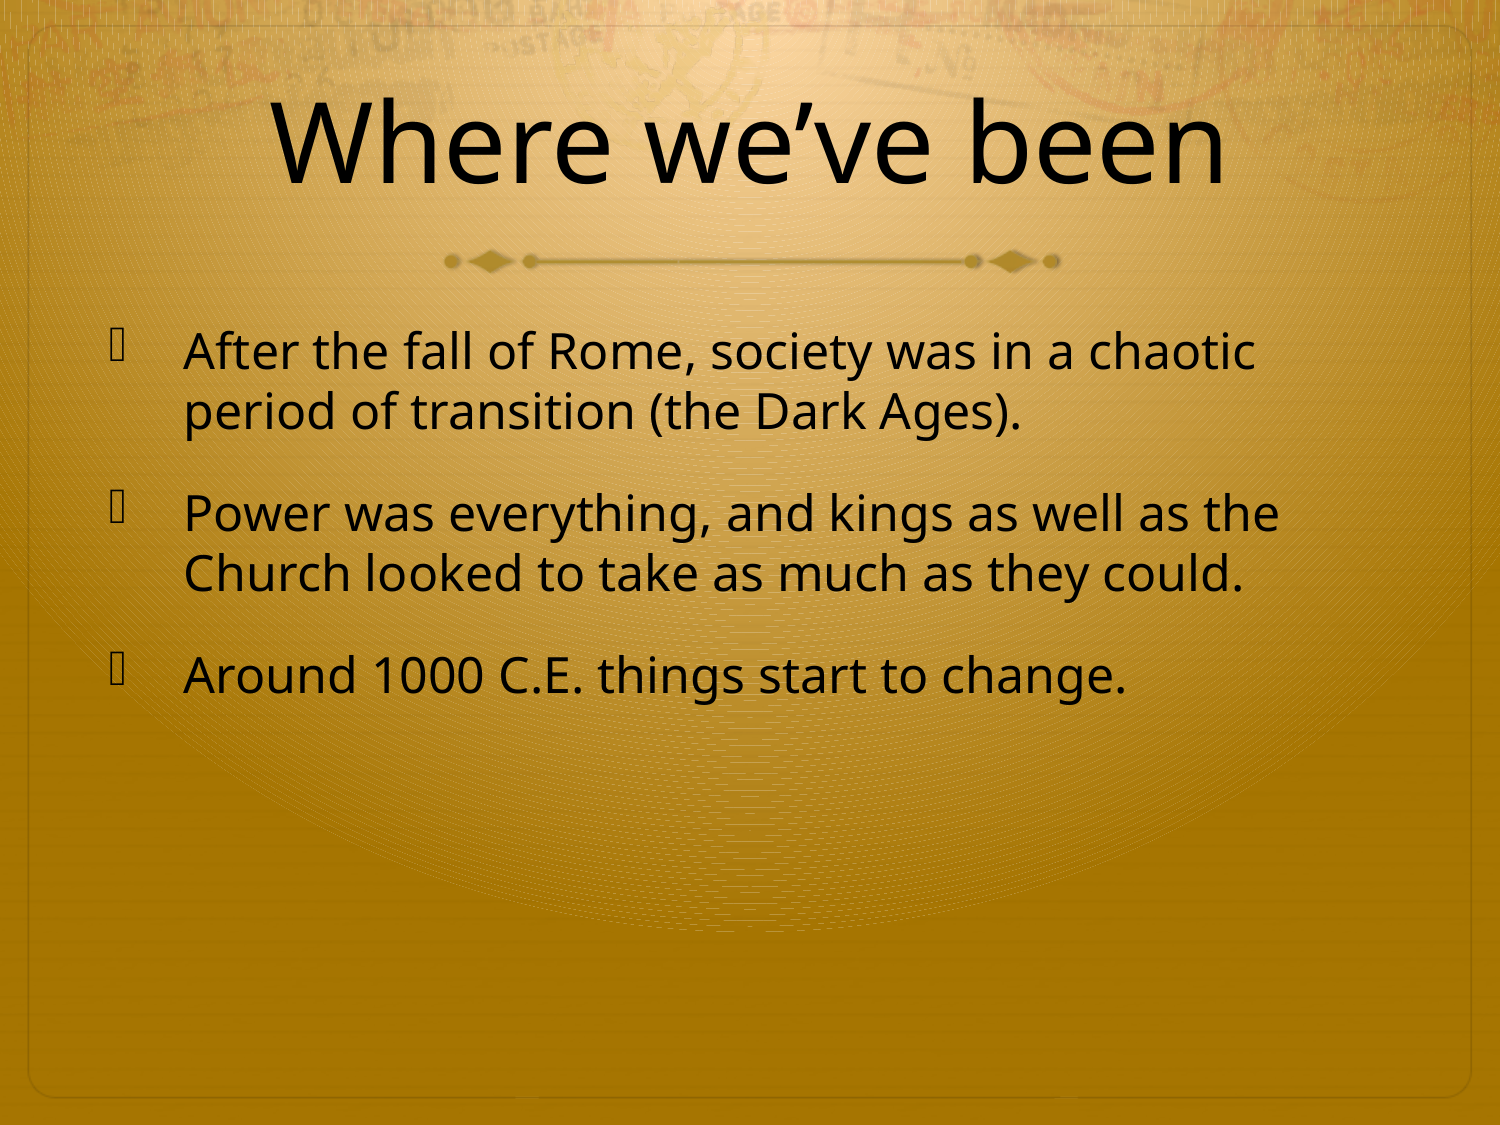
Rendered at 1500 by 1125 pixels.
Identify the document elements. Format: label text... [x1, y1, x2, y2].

list After the fall of Rome, society was in a chaotic period of transition (the Dark Ages). Power was everything, and kings as well as the Church looked to take as much as they could. Around 1000 C.E. things start to change. [93, 312, 1407, 988]
picture [0, 0, 1500, 1125]
title Where we’ve been [93, 45, 1407, 233]
